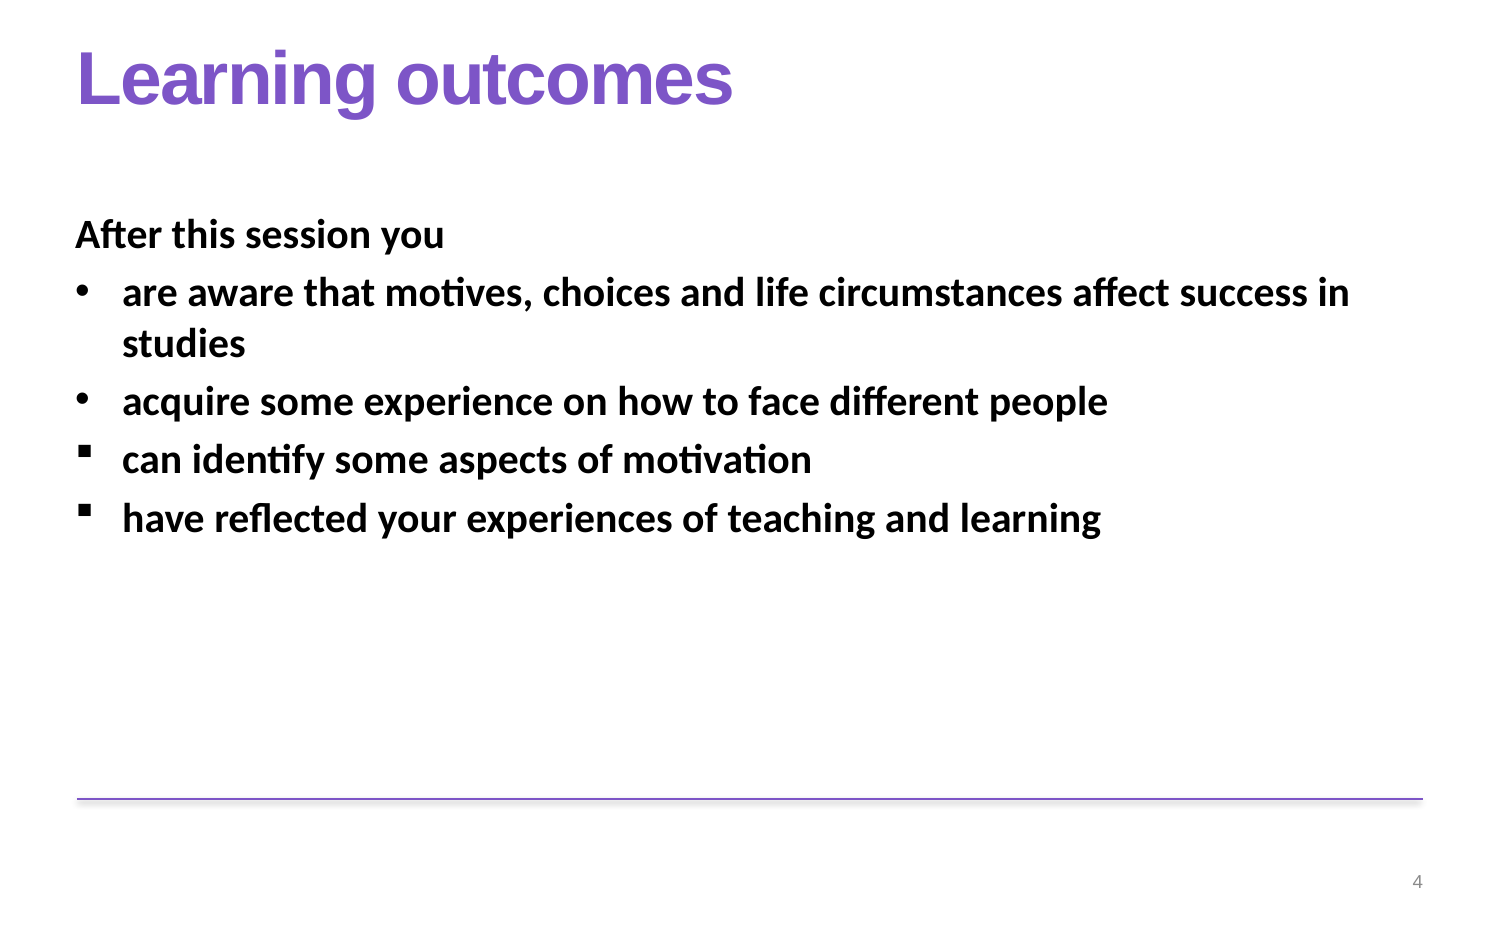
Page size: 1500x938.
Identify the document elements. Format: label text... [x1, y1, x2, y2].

slide_number 4 [829, 870, 1424, 893]
list After this session you are aware that motives, choices and life circumstances affect success in studies acquire some experience on how to face different people can identify some aspects of motivation have reflected your experiences of teaching and learning [75, 206, 1422, 745]
title Learning outcomes [76, 43, 1424, 207]
